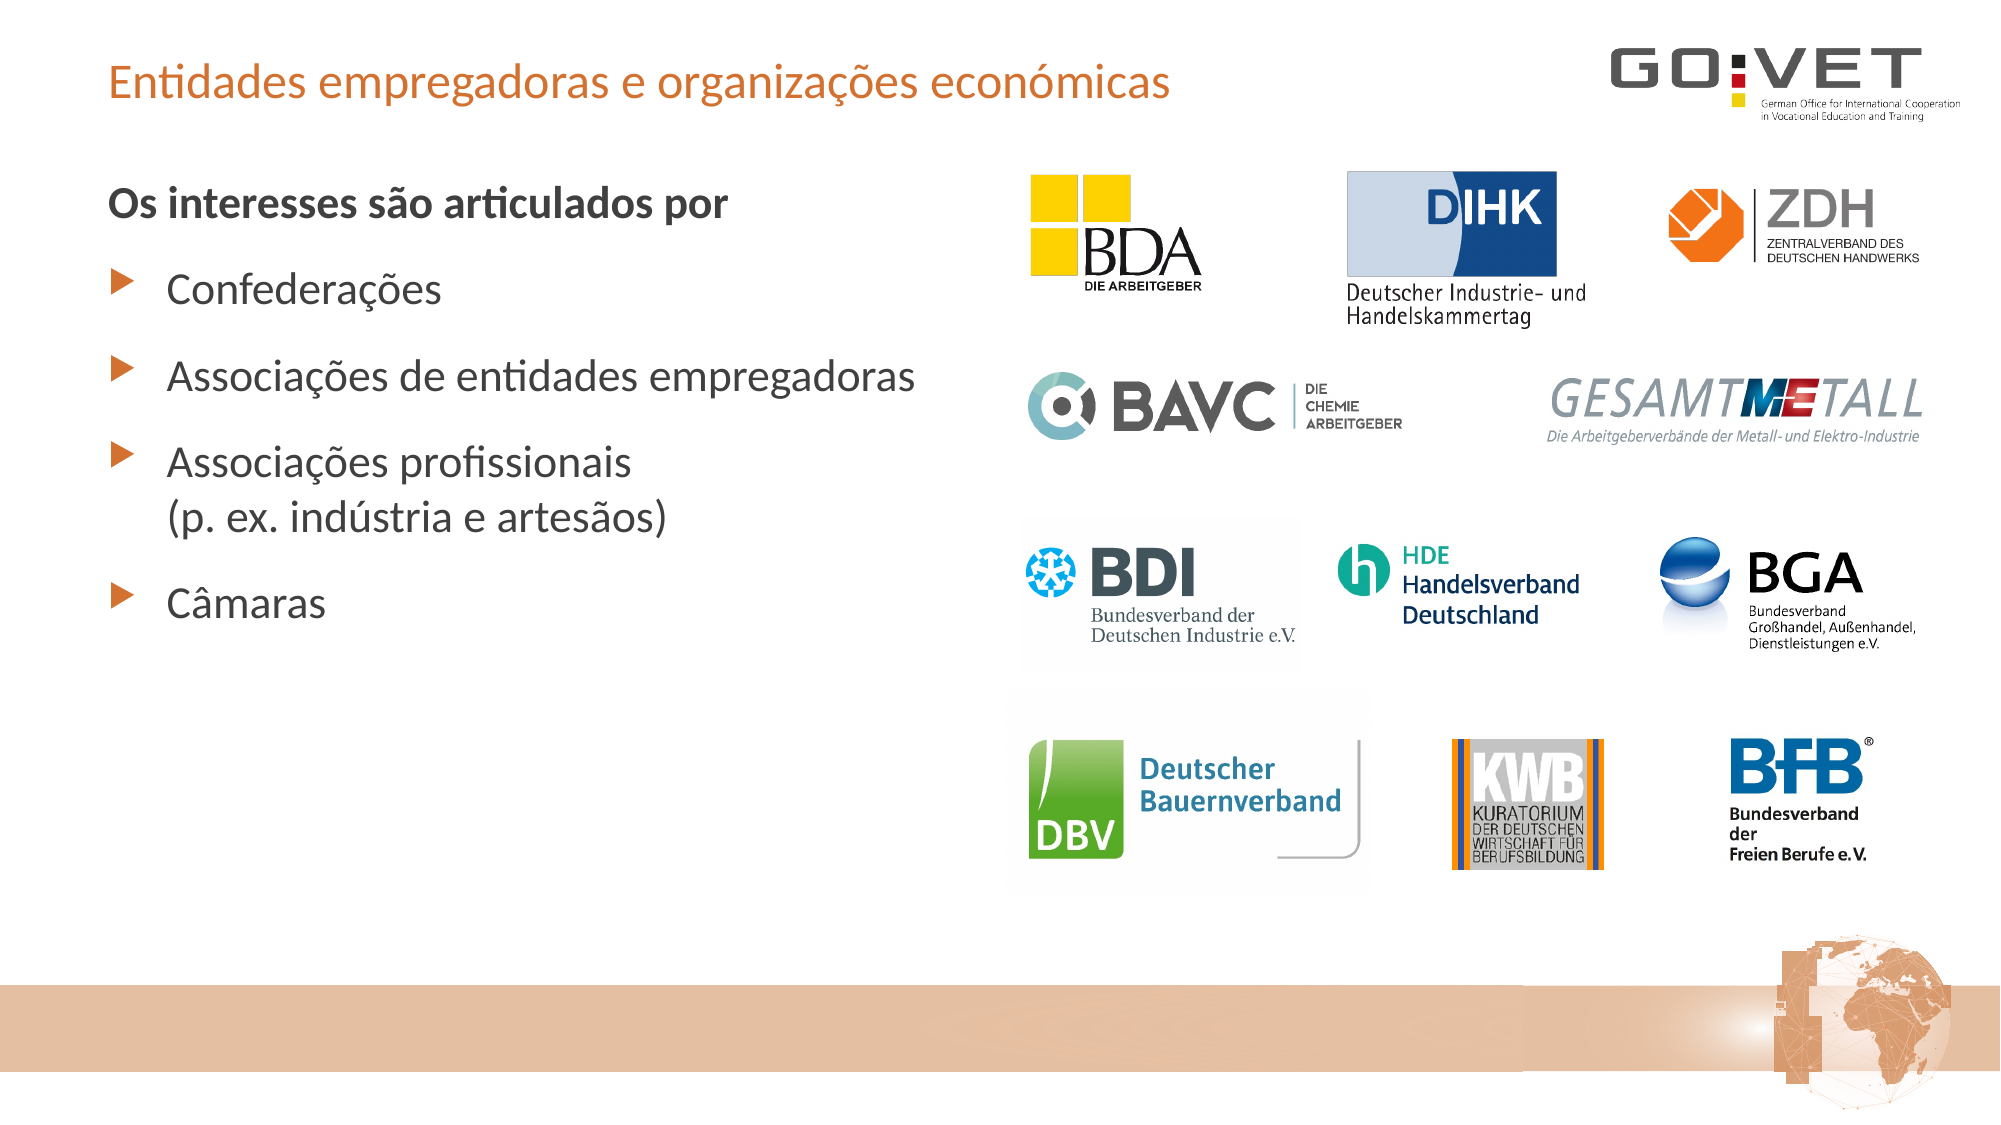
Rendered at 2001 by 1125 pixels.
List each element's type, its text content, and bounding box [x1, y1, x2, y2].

picture [1344, 168, 1588, 332]
picture [1027, 171, 1205, 294]
picture [1547, 378, 1922, 445]
picture [1611, 48, 1960, 122]
picture [1660, 537, 1915, 652]
list Os interesses são articulados por Confederações Associações de entidades empregadoras Associações profissionais (p. ex. indústria e artesãos) Câmaras [108, 172, 1922, 929]
picture [1452, 739, 1604, 870]
picture [1020, 516, 1301, 673]
picture [1312, 518, 1604, 649]
picture [1666, 186, 1921, 265]
picture [1006, 689, 1372, 896]
picture [1027, 372, 1402, 440]
title Entidades empregadoras e organizações económicas [108, 48, 1585, 122]
picture [1710, 702, 1887, 879]
